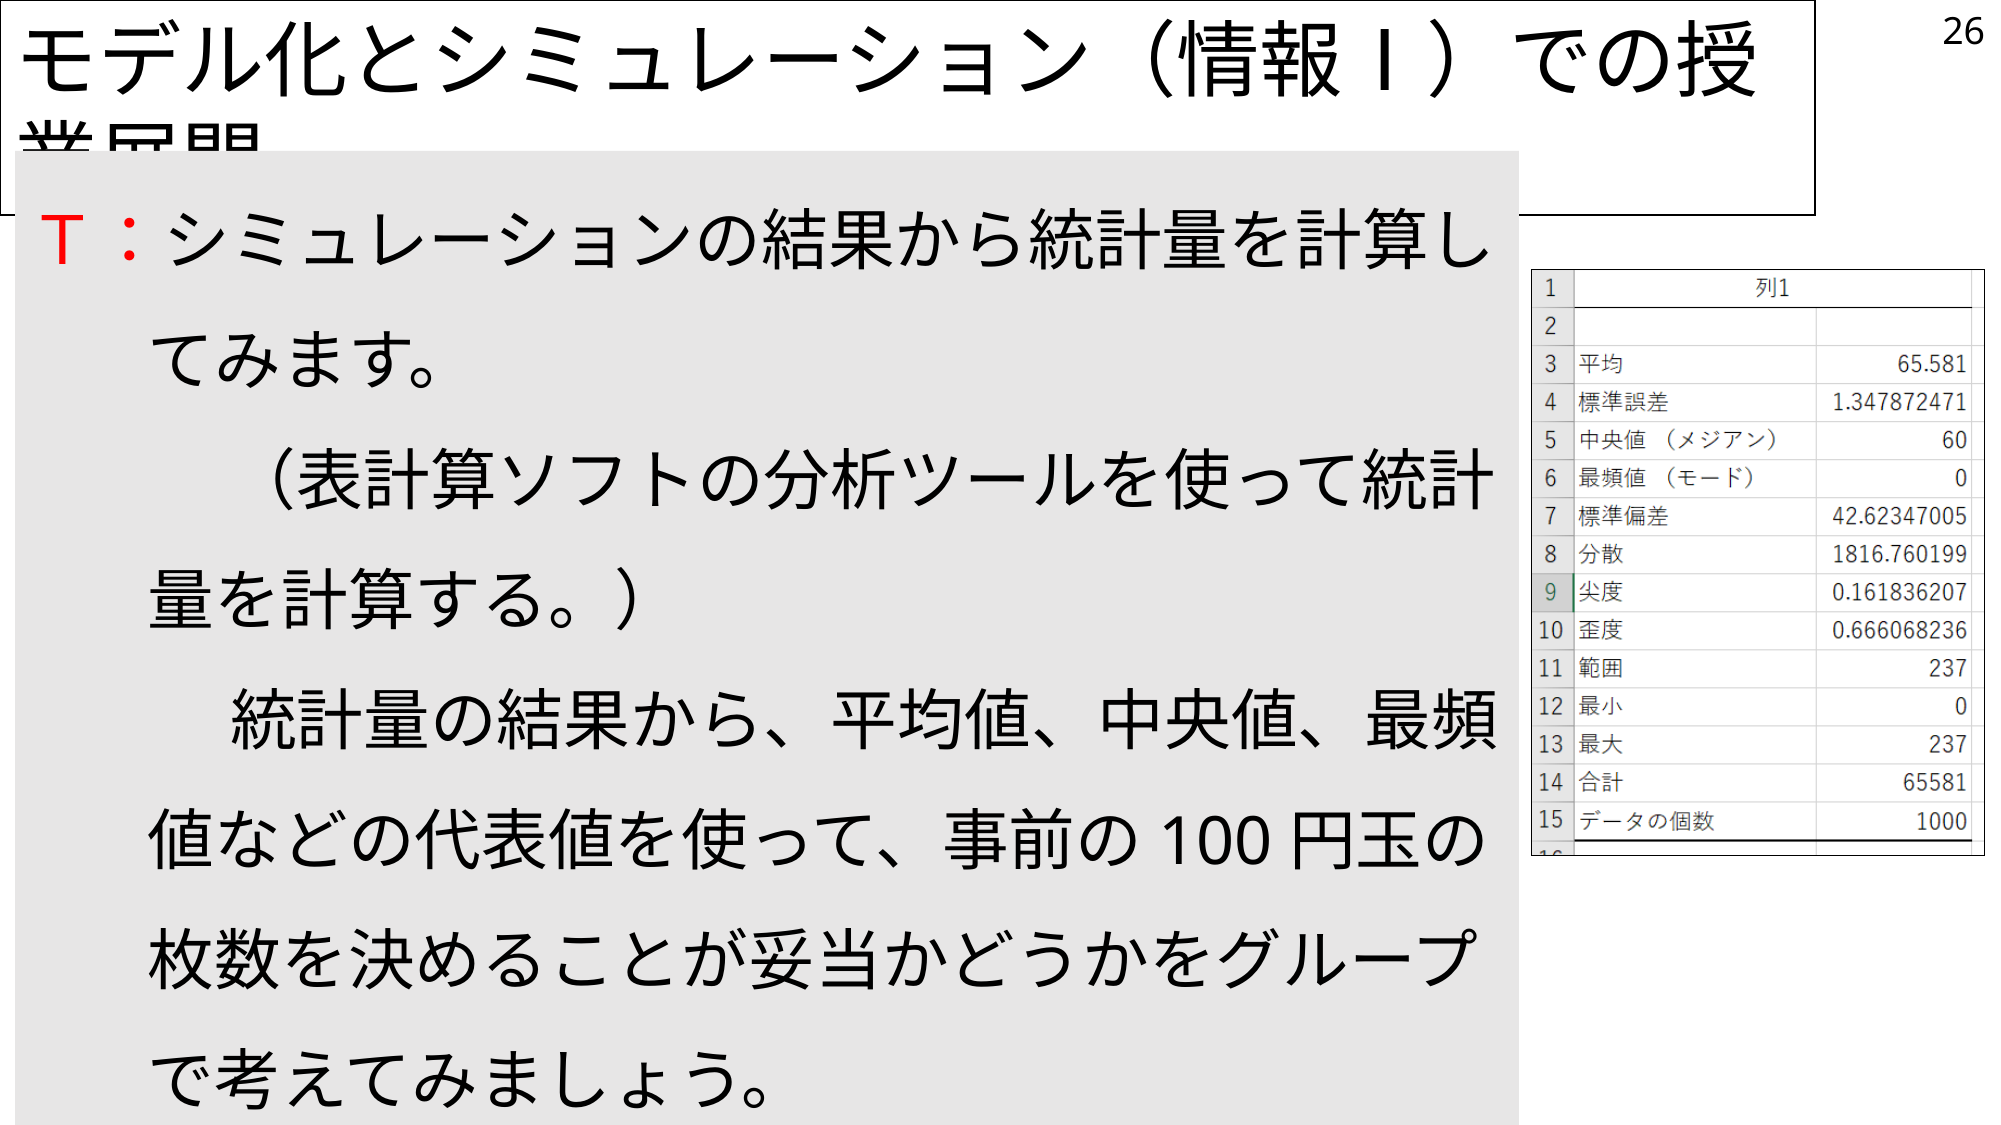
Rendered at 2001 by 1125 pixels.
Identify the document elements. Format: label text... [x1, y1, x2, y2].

picture [1531, 269, 1985, 856]
text_box モデル化とシミュレーション（情報Ⅰ）での授業展開 [0, 0, 1816, 216]
text_box Ｔ：シミュレーションの結果から統計量を計算してみます。 （表計算ソフトの分析ツールを使って統計量を計算する。） 統計量の結果から、平均値、中央値、最頻値などの代表値を使って、事前の100円玉の枚数を決めることが妥当かどうかをグループで考えてみましょう。 [15, 150, 1519, 1125]
text_box 26 [1849, 0, 2000, 60]
